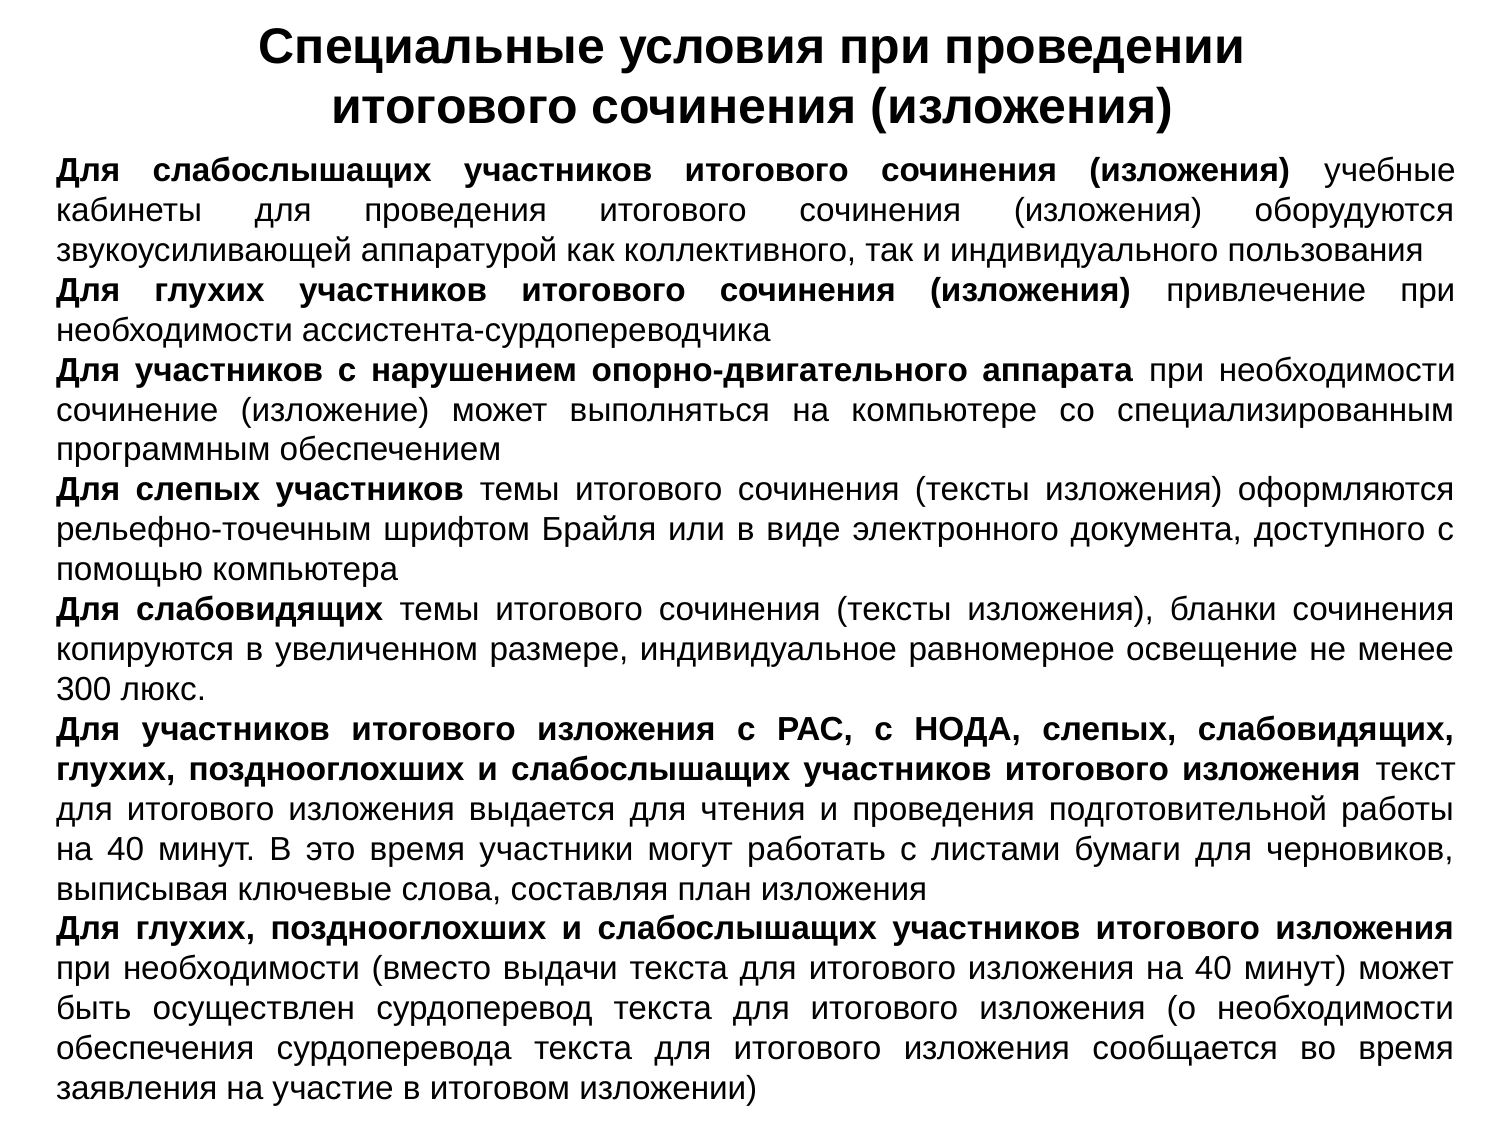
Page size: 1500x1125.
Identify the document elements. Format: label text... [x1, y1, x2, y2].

text_box Для слабослышащих участников итогового сочинения (изложения) учебные кабинеты для проведения итогового сочинения (изложения) оборудуются звукоусиливающей аппаратурой как коллективного, так и индивидуального пользования Для глухих участников итогового сочинения (изложения) привлечение при необходимости ассистента-сурдопереводчика Для участников с нарушением опорно-двигательного аппарата при необходимости сочинение (изложение) может выполняться на компьютере со специализированным программным обеспечением Для слепых участников темы итогового сочинения (тексты изложения) оформляются рельефно-точечным шрифтом Брайля или в виде электронного документа, доступного с помощью компьютера Для слабовидящих темы итогового сочинения (тексты изложения), бланки сочинения копируются в увеличенном размере, индивидуальное равномерное освещение не менее 300 люкс. Для участников итогового изложения с РАС, с НОДА, слепых, слабовидящих, глухих, позднооглохших и слабослышащих участников итогового изложения текст для итогового изложения выдается для чтения и проведения подготовительной работы на 40 минут. В это время участники могут работать с листами бумаги для черновиков, выписывая ключевые слова, составляя план изложения Для глухих, позднооглохших и слабослышащих участников итогового изложения при необходимости (вместо выдачи текста для итогового изложения на 40 минут) может быть осуществлен сурдоперевод текста для итогового изложения (о необходимости обеспечения сурдоперевода текста для итогового изложения сообщается во время заявления на участие в итоговом изложении) [41, 140, 1471, 1114]
text_box Специальные условия при проведении итогового сочинения (изложения) [59, 6, 1445, 142]
